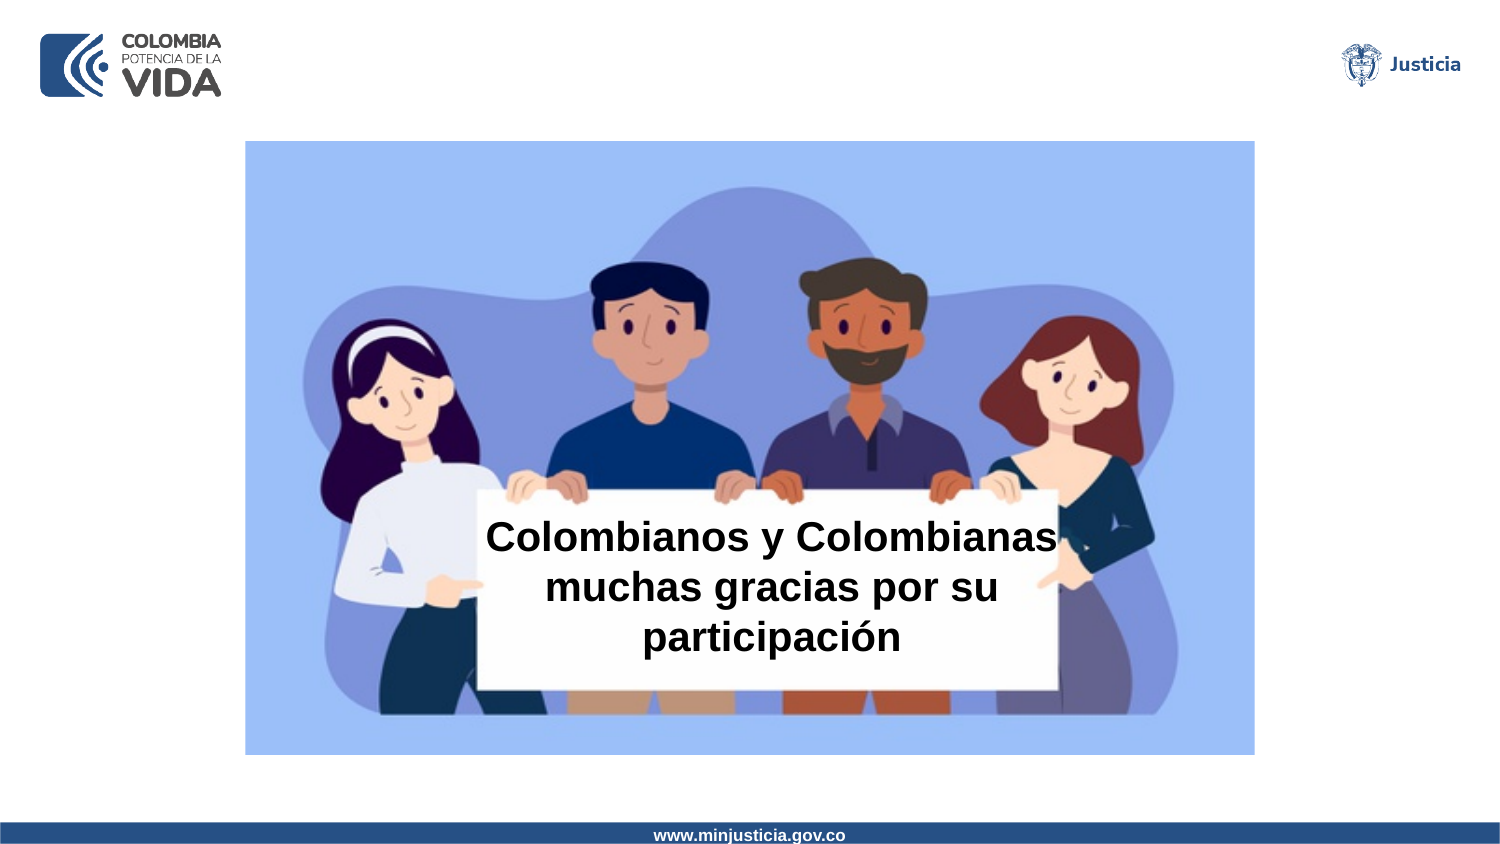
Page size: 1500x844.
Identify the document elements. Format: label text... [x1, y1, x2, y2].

picture [0, 0, 1500, 844]
text_box www.minjusticia.gov.co [638, 816, 862, 844]
